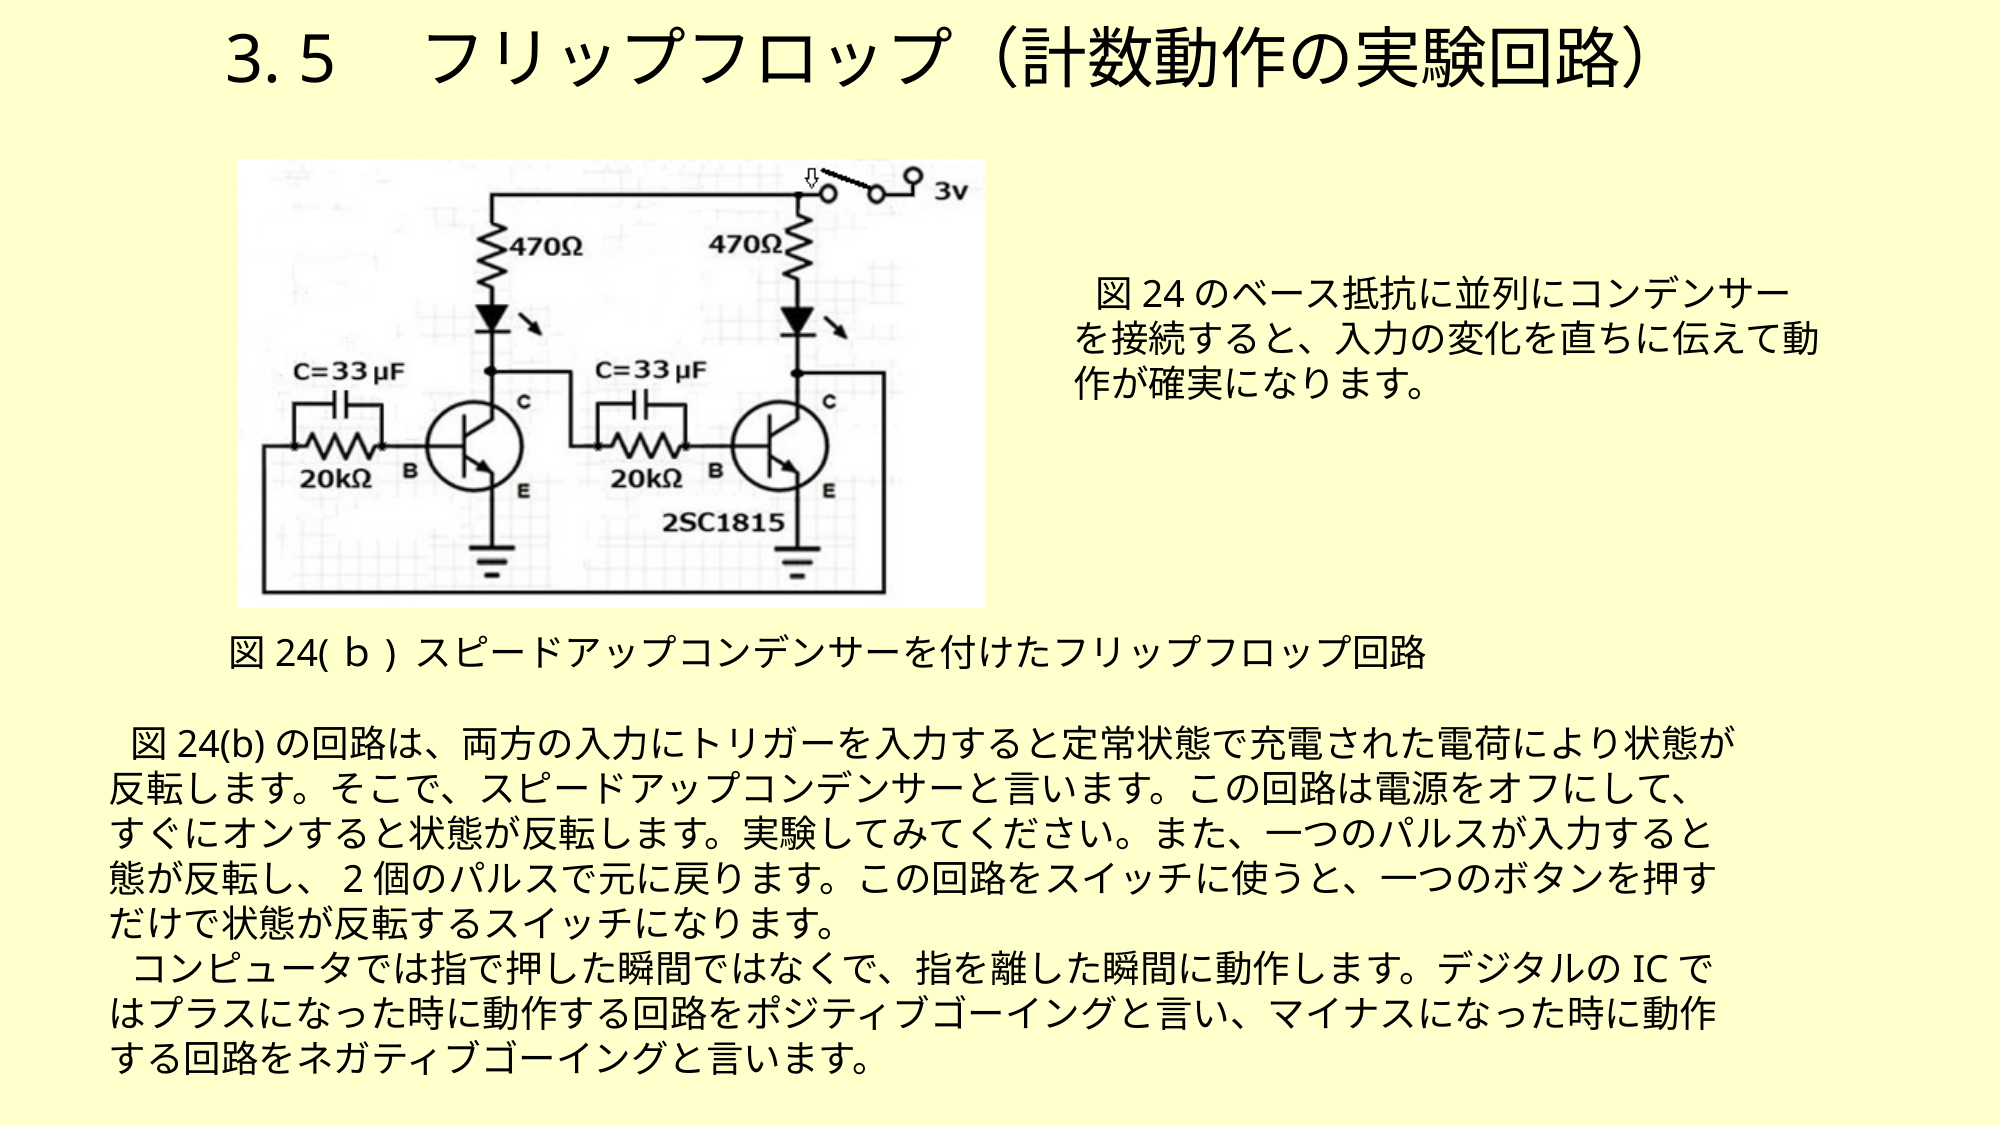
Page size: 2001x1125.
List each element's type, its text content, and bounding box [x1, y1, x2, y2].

text_box 図24のベース抵抗に並列にコンデンサーを接続すると、入力の変化を直ちに伝えて動作が確実になります。 [1058, 262, 1843, 413]
text_box 3. 5 フリップフロップ（計数動作の実験回路） [210, 8, 1715, 229]
text_box 図24(b)の回路は、両方の入力にトリガーを入力すると定常状態で充電された電荷により状態が反転します。そこで、スピードアップコンデンサーと言います。この回路は電源をオフにして、すぐにオンすると状態が反転します。実験してみてください。また、一つのパルスが入力すると態が反転し、2個のパルスで元に戻ります。この回路をスイッチに使うと、一つのボタンを押すだけで状態が反転するスイッチになります。 コンピュータでは指で押した瞬間ではなくで、指を離した瞬間に動作します。デジタルのICではプラスになった時に動作する回路をポジティブゴーイングと言い、マイナスになった時に動作する回路をネガティブゴーイングと言います。 [93, 712, 1762, 1088]
text_box 図24(ｂ) スピードアップコンデンサーを付けたフリップフロップ回路 [214, 621, 1641, 682]
picture [237, 159, 985, 608]
